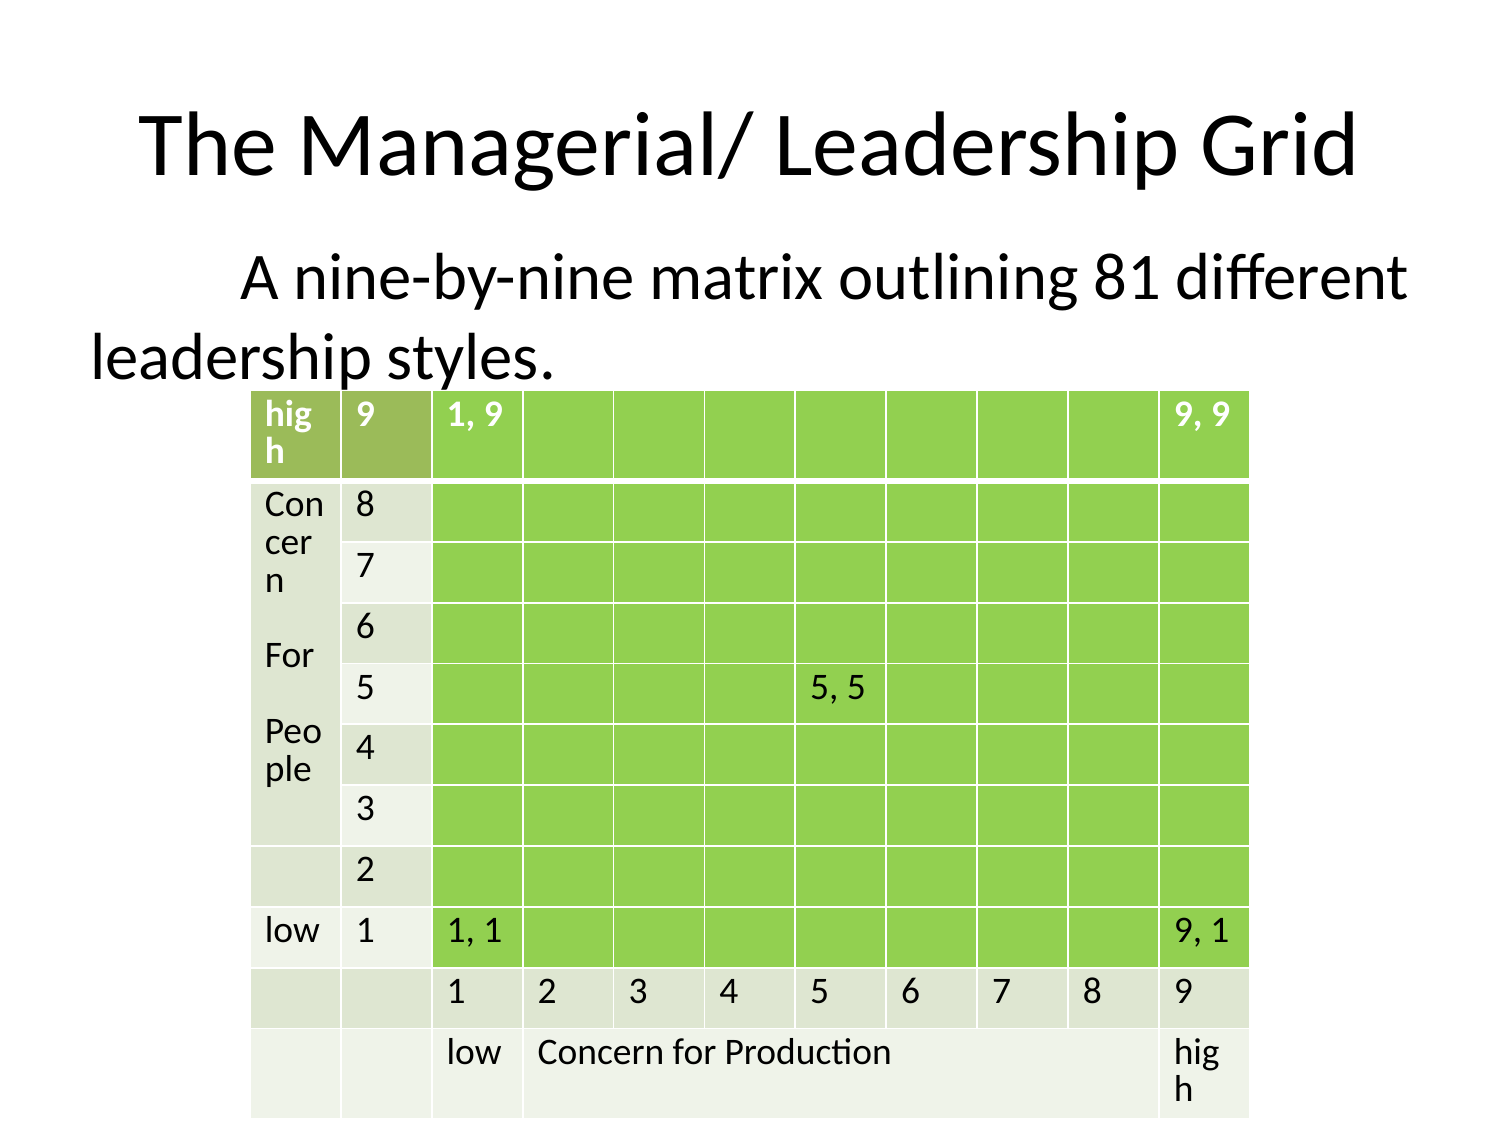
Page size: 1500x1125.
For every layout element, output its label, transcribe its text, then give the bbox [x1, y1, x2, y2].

table_cell [978, 725, 1067, 784]
table_cell [1160, 543, 1249, 602]
table_cell 2 [342, 847, 431, 906]
table_cell [433, 604, 522, 663]
table_header [1069, 391, 1158, 478]
table_cell [614, 908, 704, 967]
table_header 9, 9 [1160, 391, 1249, 478]
table_cell [705, 786, 794, 845]
table_cell 1 [342, 908, 431, 967]
table_cell [705, 484, 794, 541]
table_cell [1160, 484, 1249, 541]
table_cell [433, 786, 522, 845]
table_header [796, 391, 885, 478]
table_cell 1, 1 [433, 908, 522, 967]
table_cell [614, 725, 704, 784]
table_cell 3 [342, 786, 431, 845]
table_cell low [433, 1029, 522, 1118]
table_header 9 [342, 391, 431, 478]
table_cell [524, 786, 613, 845]
table_cell [251, 1029, 340, 1118]
table_cell [978, 908, 1067, 967]
table_cell [887, 786, 976, 845]
table_header 1, 9 [433, 391, 522, 478]
table_cell [796, 847, 885, 906]
table_cell 8 [342, 484, 431, 541]
table_cell 9, 1 [1160, 908, 1249, 967]
table_cell [614, 847, 704, 906]
table_cell [705, 664, 794, 723]
table_cell [614, 484, 704, 541]
table_cell 5, 5 [796, 664, 885, 723]
table_cell [1069, 725, 1158, 784]
table_cell 3 [614, 969, 704, 1028]
table_cell [796, 604, 885, 663]
table_cell [433, 847, 522, 906]
table_cell [614, 664, 704, 723]
table_cell 5 [342, 664, 431, 723]
title The Managerial/ Leadership Grid [75, 45, 1425, 224]
table_cell 7 [978, 969, 1067, 1028]
table_header [705, 391, 794, 478]
list A nine-by-nine matrix outlining 81 different leadership styles. [75, 224, 1425, 968]
table_cell [796, 908, 885, 967]
table_cell [705, 847, 794, 906]
table_cell [1160, 847, 1249, 906]
table_cell [887, 725, 976, 784]
table_cell 6 [342, 604, 431, 663]
table_cell [342, 1029, 431, 1118]
table_cell 2 [524, 969, 613, 1028]
table_header [524, 391, 613, 478]
table_cell 7 [342, 543, 431, 602]
table_cell [1069, 847, 1158, 906]
table_cell [705, 908, 794, 967]
table_cell high [1160, 1029, 1249, 1118]
table_cell [978, 604, 1067, 663]
table_cell Concern for Production [524, 1029, 1158, 1118]
table_cell [887, 604, 976, 663]
table_cell [705, 604, 794, 663]
table_cell [978, 664, 1067, 723]
table_cell [705, 725, 794, 784]
table_header [614, 391, 704, 478]
table_cell [1069, 786, 1158, 845]
table_header [978, 391, 1067, 478]
table_cell [978, 484, 1067, 541]
table_cell [1160, 604, 1249, 663]
table_cell [251, 969, 340, 1028]
table_cell Concern For People [251, 484, 340, 845]
table_cell [433, 484, 522, 541]
table_header high [251, 391, 340, 478]
table_cell [887, 543, 976, 602]
table_cell [1069, 543, 1158, 602]
table_cell 9 [1160, 969, 1249, 1028]
table_cell [978, 786, 1067, 845]
table_cell [433, 543, 522, 602]
table_cell 8 [1069, 969, 1158, 1028]
table_cell [433, 725, 522, 784]
table_cell [796, 484, 885, 541]
table_cell [1160, 786, 1249, 845]
table_cell 5 [796, 969, 885, 1028]
table_cell [978, 847, 1067, 906]
table_cell [524, 484, 613, 541]
table_cell [524, 664, 613, 723]
table_cell [614, 543, 704, 602]
table_cell 6 [887, 969, 976, 1028]
table_cell [887, 908, 976, 967]
table_cell [1069, 908, 1158, 967]
table_cell low [251, 908, 340, 967]
table_cell [796, 786, 885, 845]
table_cell [887, 847, 976, 906]
table_cell [705, 543, 794, 602]
table_cell [524, 604, 613, 663]
table_cell [796, 543, 885, 602]
table_cell [796, 725, 885, 784]
table_cell [342, 969, 431, 1028]
table_cell [433, 664, 522, 723]
table_cell [614, 604, 704, 663]
table_cell 4 [342, 725, 431, 784]
table_header [887, 391, 976, 478]
table_cell [524, 725, 613, 784]
table_cell [1160, 725, 1249, 784]
table_cell [524, 847, 613, 906]
table_cell 1 [433, 969, 522, 1028]
table_cell [887, 484, 976, 541]
table_cell [1069, 484, 1158, 541]
table_cell [524, 543, 613, 602]
table_cell [614, 786, 704, 845]
table_cell [978, 543, 1067, 602]
table_cell [887, 664, 976, 723]
table_cell [1069, 604, 1158, 663]
table_cell [1069, 664, 1158, 723]
table_cell 4 [705, 969, 794, 1028]
table_cell [1160, 664, 1249, 723]
table_cell [251, 847, 340, 906]
table_cell [524, 908, 613, 967]
